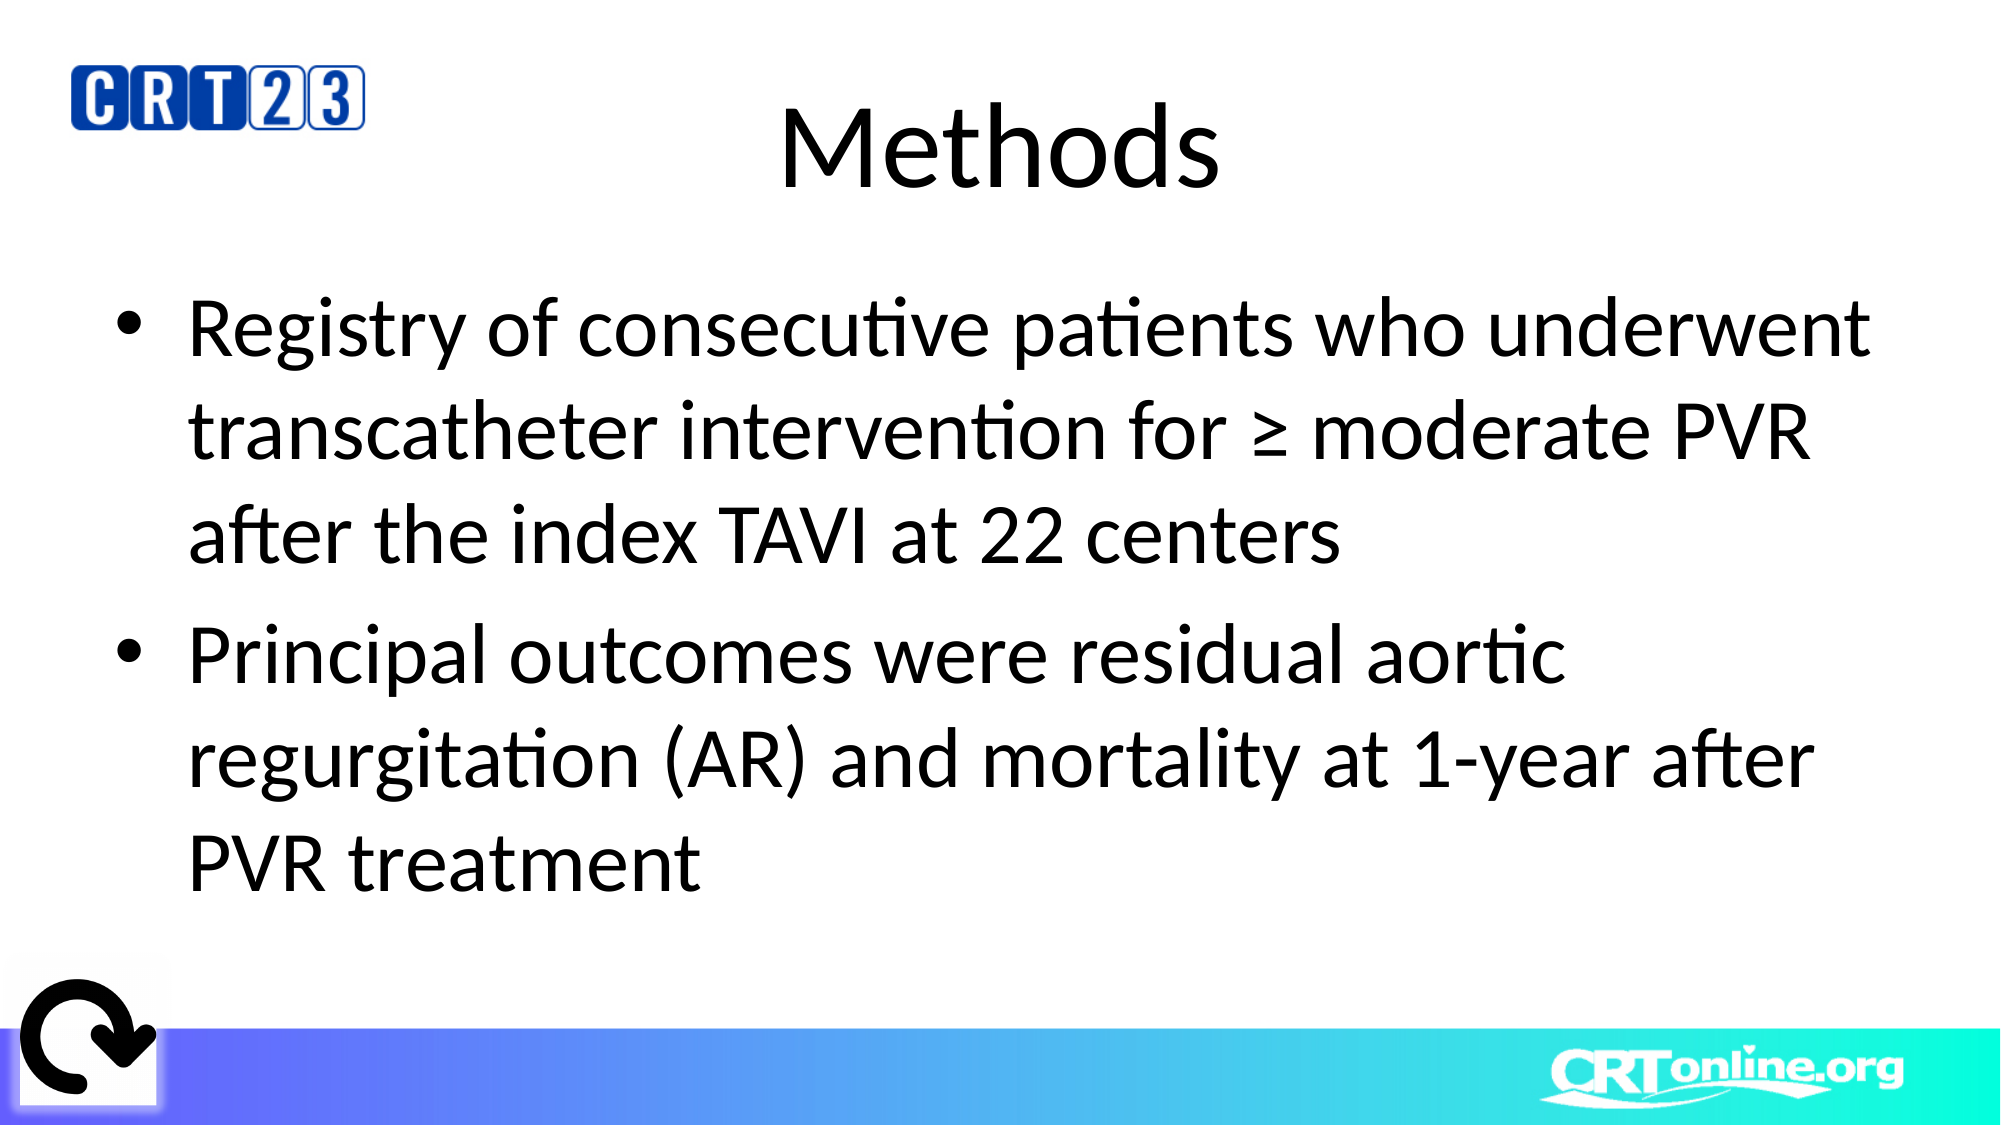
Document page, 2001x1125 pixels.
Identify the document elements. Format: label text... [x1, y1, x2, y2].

list Registry of consecutive patients who underwent transcatheter intervention for ≥ moderate PVR after the index TAVI at 22 centers Principal outcomes were residual aortic regurgitation (AR) and mortality at 1-year after PVR treatment [99, 262, 1900, 1005]
picture [0, 0, 2001, 1125]
title Methods [99, 45, 1900, 233]
